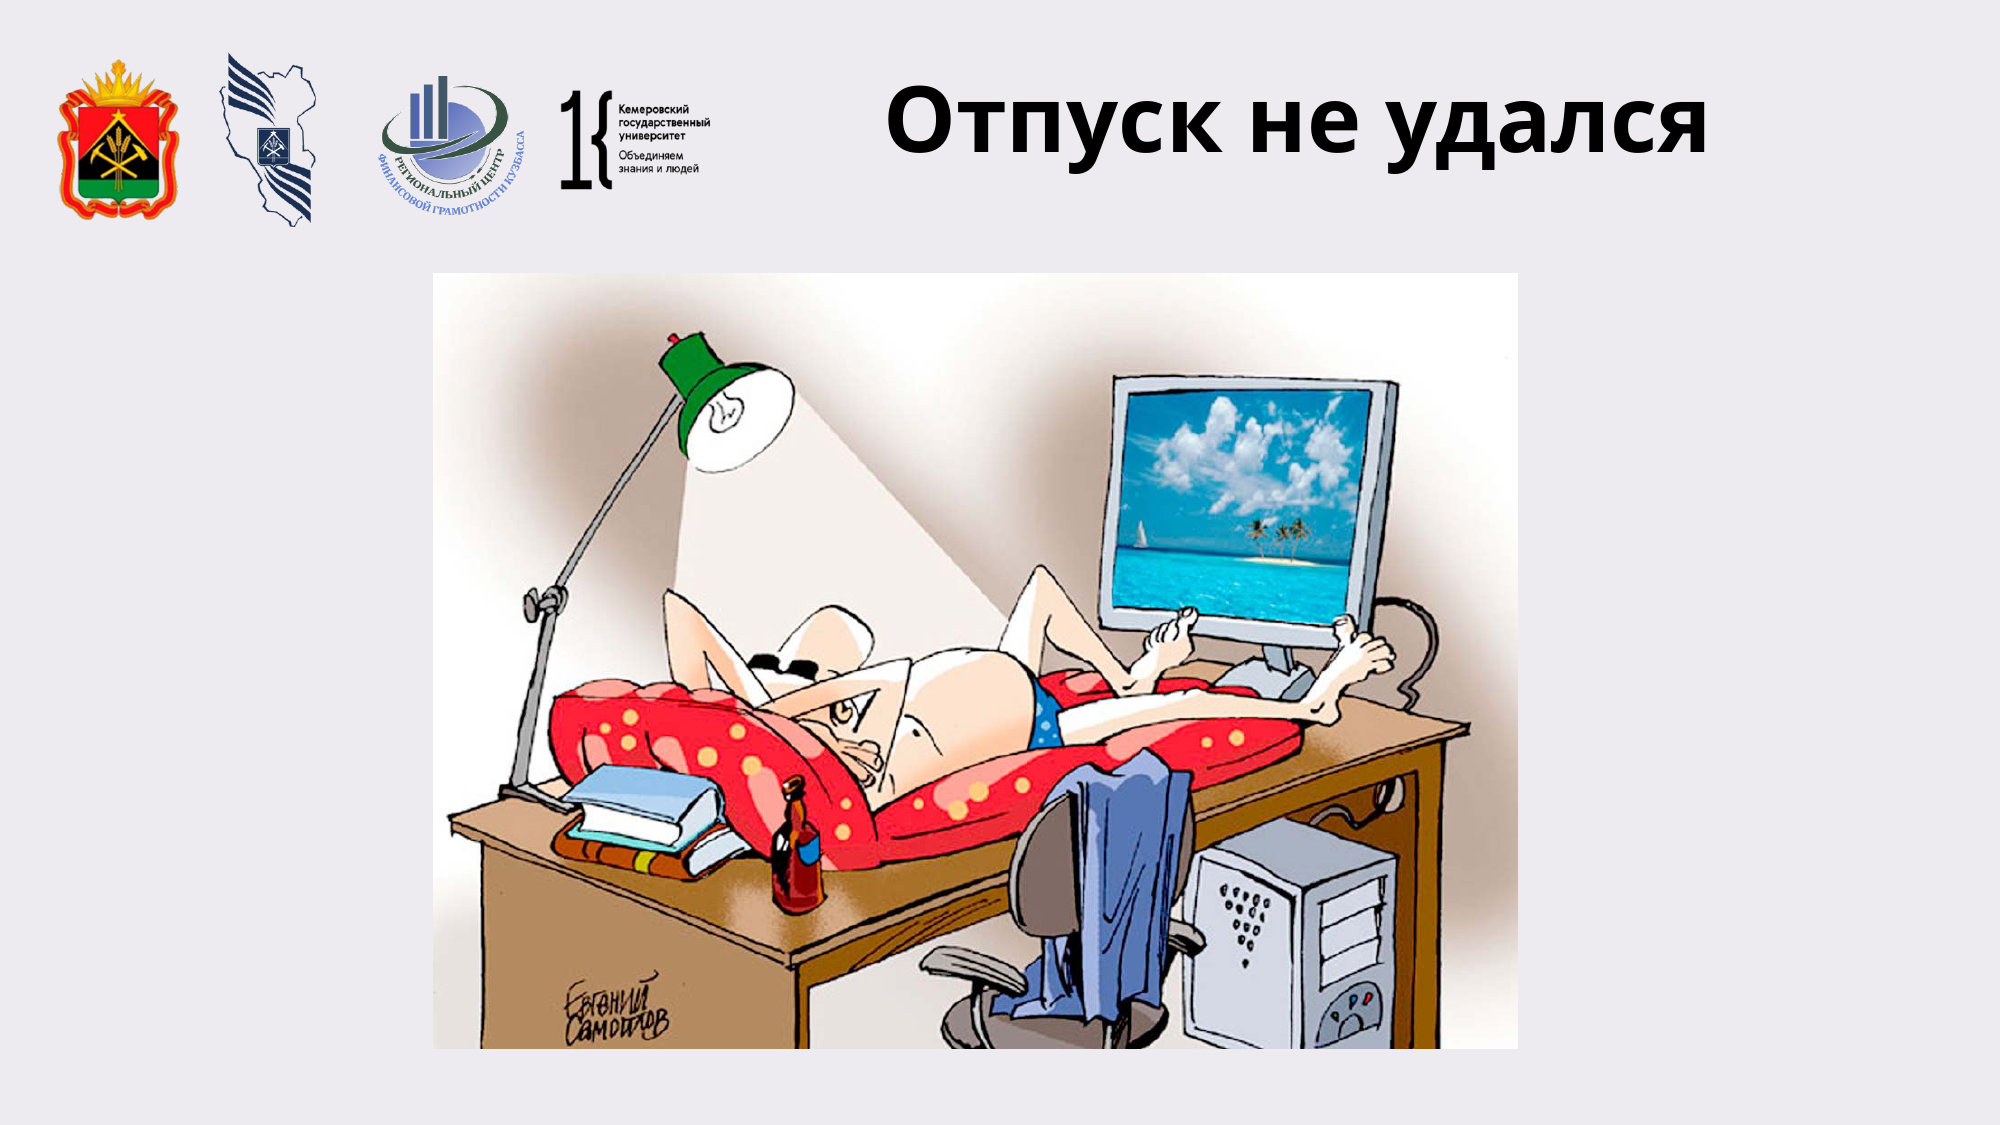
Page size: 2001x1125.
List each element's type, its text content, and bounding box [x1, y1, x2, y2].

picture [433, 273, 1518, 1049]
picture [543, 72, 730, 207]
picture [219, 52, 316, 227]
picture [57, 59, 180, 220]
text_box Отпуск не удался [356, 52, 2000, 191]
picture [378, 76, 524, 215]
